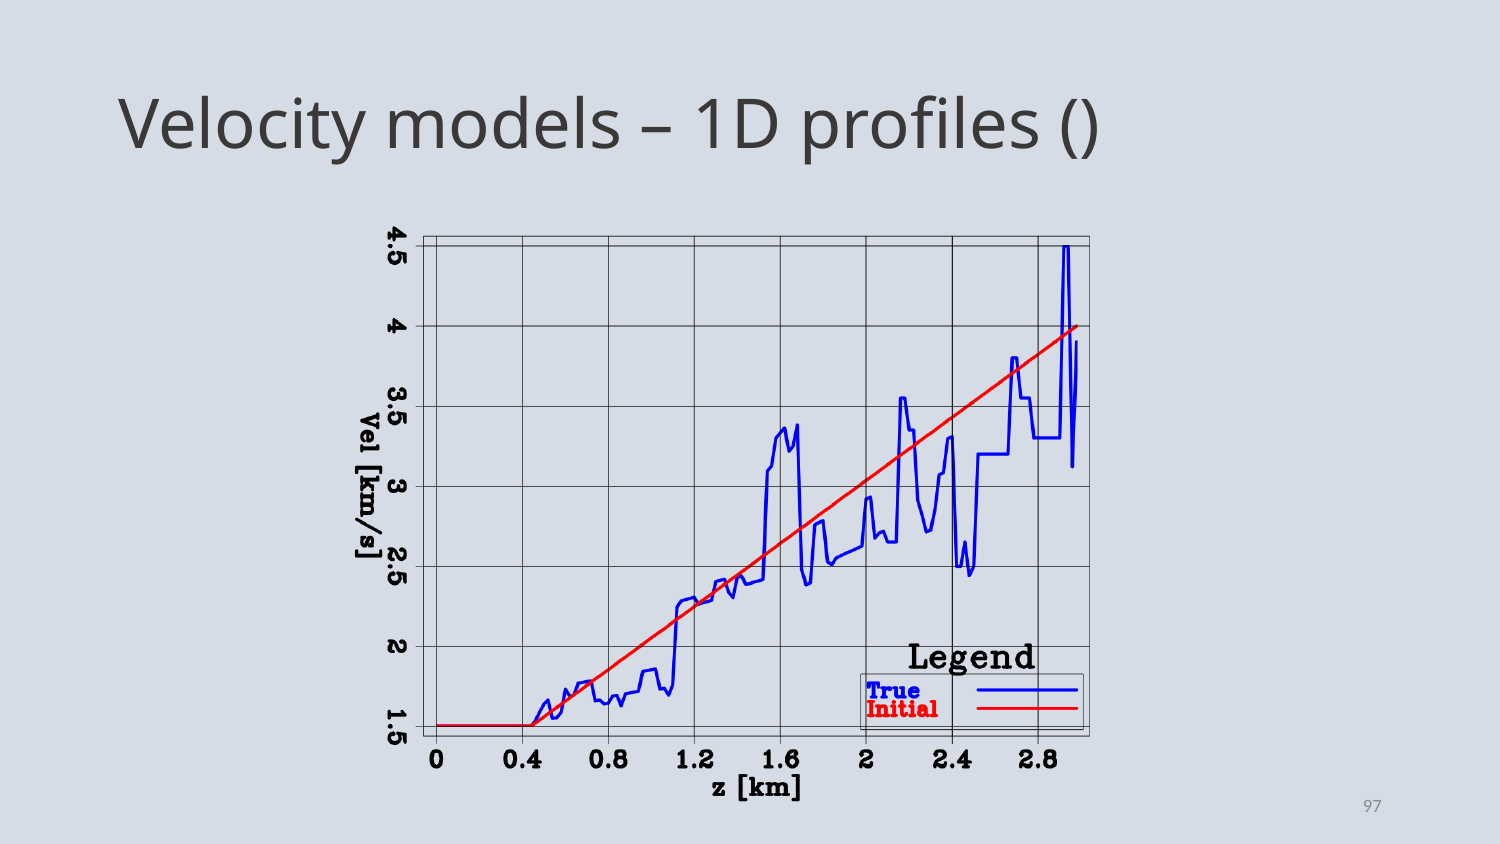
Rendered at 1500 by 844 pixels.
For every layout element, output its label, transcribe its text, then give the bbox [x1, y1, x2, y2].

picture [350, 221, 1094, 805]
slide_number 97 [1059, 782, 1397, 827]
